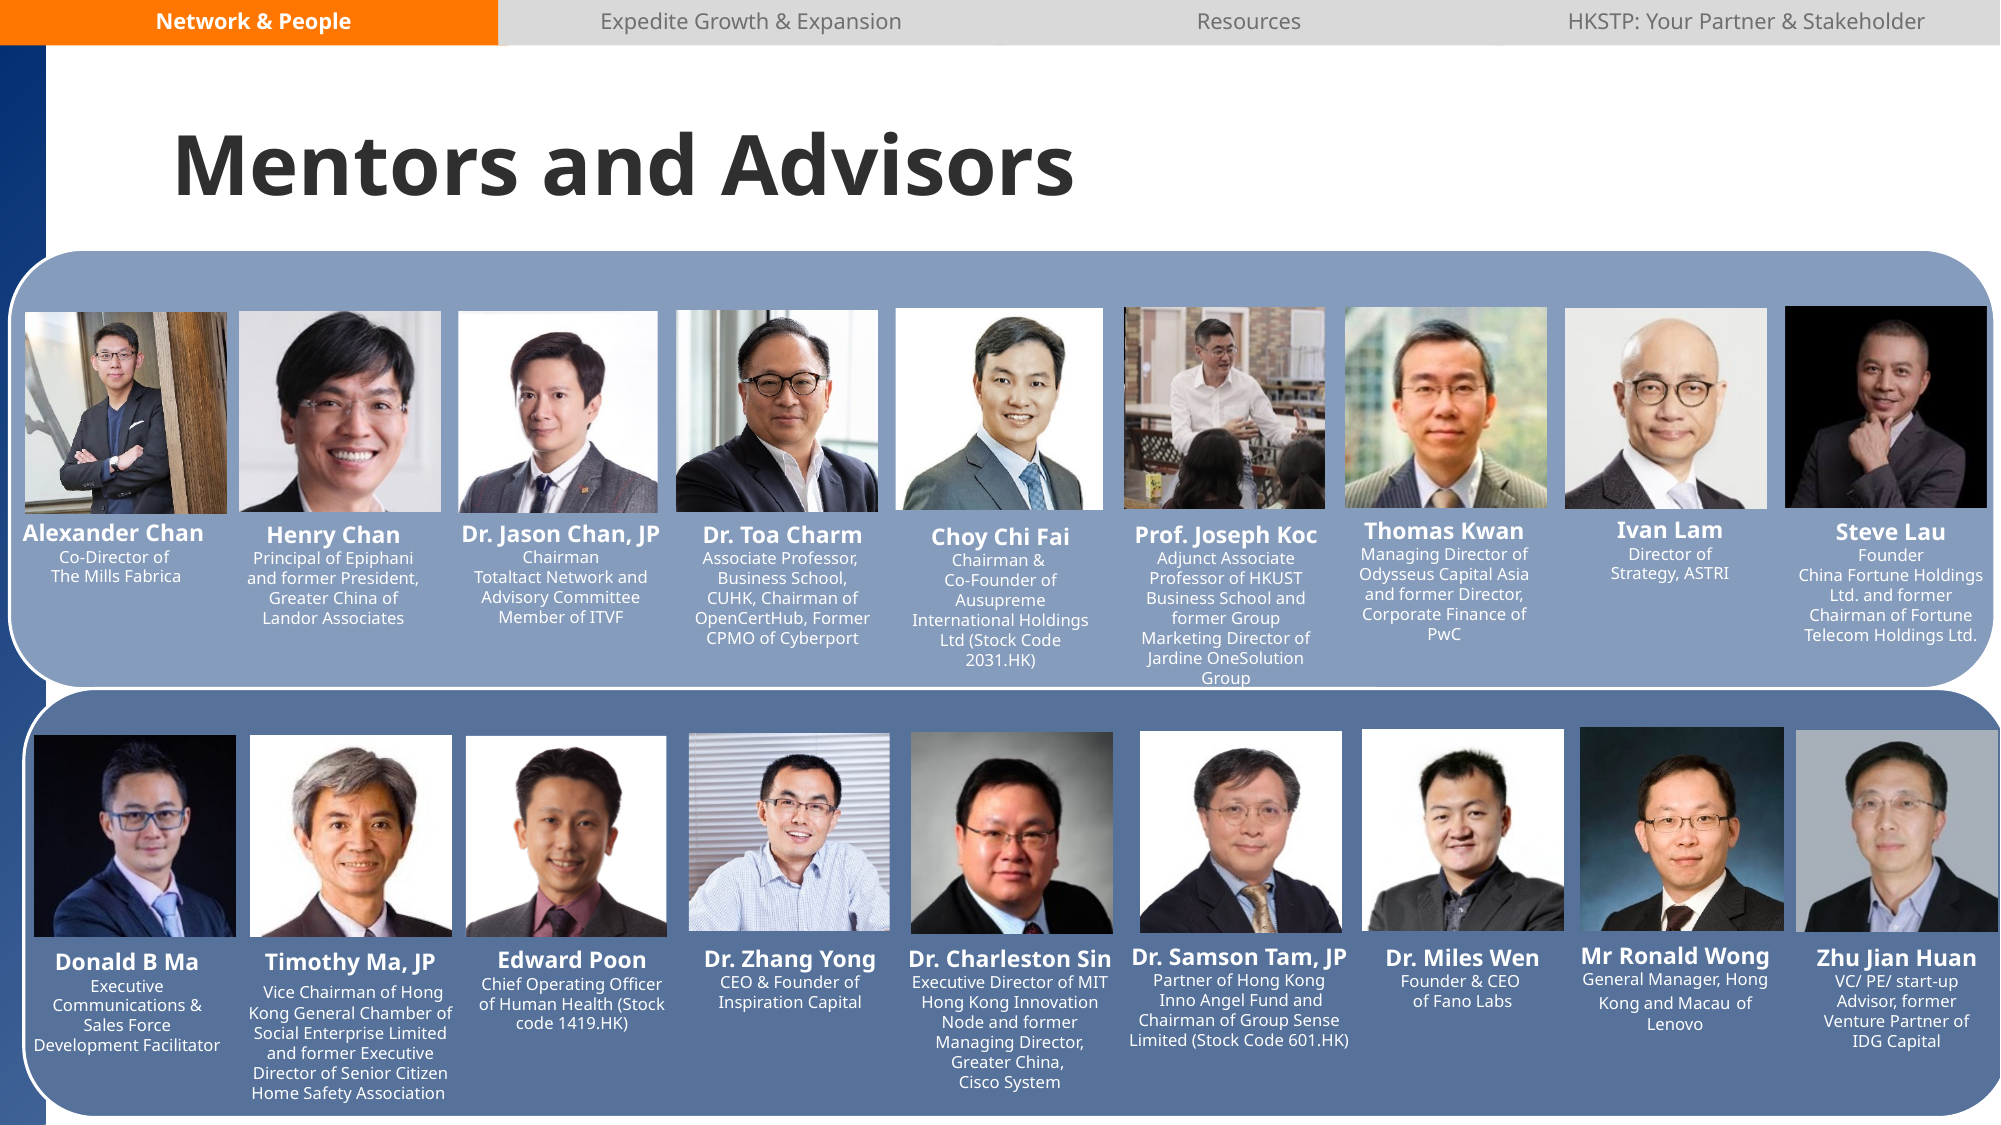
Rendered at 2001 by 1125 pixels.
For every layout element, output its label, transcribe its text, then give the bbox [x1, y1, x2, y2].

picture [1123, 307, 1325, 509]
text_box Henry Chan Principal of Epiphani and former President, Greater China of Landor Associates [229, 513, 438, 636]
text_box Edward Poon Chief Operating Officer of Human Health (Stock code 1419.HK) [462, 938, 682, 1041]
text_box Alexander Chan Co-Director of The Mills Fabrica [3, 511, 230, 594]
text_box Zhu Jian Huan VC/ PE/ start-up Advisor, former Venture Partner of IDG Capital [1795, 936, 1998, 1059]
picture [458, 311, 658, 513]
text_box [1493, 0, 2000, 46]
picture [1580, 727, 1784, 931]
picture [1785, 306, 1987, 508]
picture [1362, 729, 1564, 931]
picture [911, 732, 1113, 934]
text_box Dr. Toa Charm Associate Professor, Business School, CUHK, Chairman of OpenCertHub, Former CPMO of Cyberport [678, 512, 887, 655]
text_box Steve Lau Founder China Fortune Holdings Ltd. and former Chairman of Fortune Telecom Holdings Ltd. [1777, 509, 2000, 652]
picture [25, 312, 227, 514]
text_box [995, 0, 1493, 46]
picture [1345, 307, 1547, 508]
text_box Thomas Kwan Managing Director of Odysseus Capital Asia and former Director, Corporate Finance of PwC [1334, 509, 1555, 652]
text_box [465, 735, 667, 937]
picture [1796, 730, 1998, 932]
text_box Mr Ronald Wong General Manager, Hong Kong and Macau of Lenovo [1565, 933, 1786, 1041]
picture [34, 735, 236, 937]
text_box Choy Chi Fai Chairman & Co-Founder of Ausupreme International Holdings Ltd (Stock Code 2031.HK) [896, 514, 1105, 677]
text_box Dr. Charleston Sin Executive Director of MIT Hong Kong Innovation Node and former Managing Director, Greater China, Cisco System [892, 937, 1128, 1099]
picture [239, 311, 441, 512]
picture [688, 732, 890, 931]
picture [895, 308, 1103, 510]
text_box Dr. Zhang Yong CEO & Founder of Inspiration Capital [685, 937, 892, 1020]
picture [1140, 731, 1342, 933]
picture [676, 310, 878, 512]
text_box Prof. Joseph Koc Adjunct Associate Professor of HKUST Business School and former Group Marketing Director of Jardine OneSolution Group [1117, 513, 1335, 686]
text_box Ivan Lam Director of Strategy, ASTRI [1583, 510, 1757, 591]
text_box Donald B Ma Executive Communications & Sales Force Development Facilitator [18, 940, 232, 1063]
text_box [22, 686, 2000, 1120]
text_box Dr. Samson Tam, JP Partner of Hong Kong Inno Angel Fund and Chairman of Group Sense Limited (Stock Code 601.HK) [1112, 935, 1367, 1058]
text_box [0, 0, 498, 46]
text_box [498, 0, 995, 46]
title Mentors and Advisors [141, 59, 1739, 278]
text_box Timothy Ma, JP Vice Chairman of Hong Kong General Chamber of Social Enterprise Limited and former Executive Director of Senior Citizen Home Safety Association [232, 940, 469, 1110]
picture [250, 735, 452, 937]
picture [1565, 307, 1767, 510]
text_box [7, 247, 1997, 690]
text_box Dr. Miles Wen Founder & CEO of Fano Labs [1357, 936, 1565, 1019]
text_box Dr. Jason Chan, JP Chairman Totaltact Network and Advisory Committee Member of ITVF [437, 512, 678, 635]
